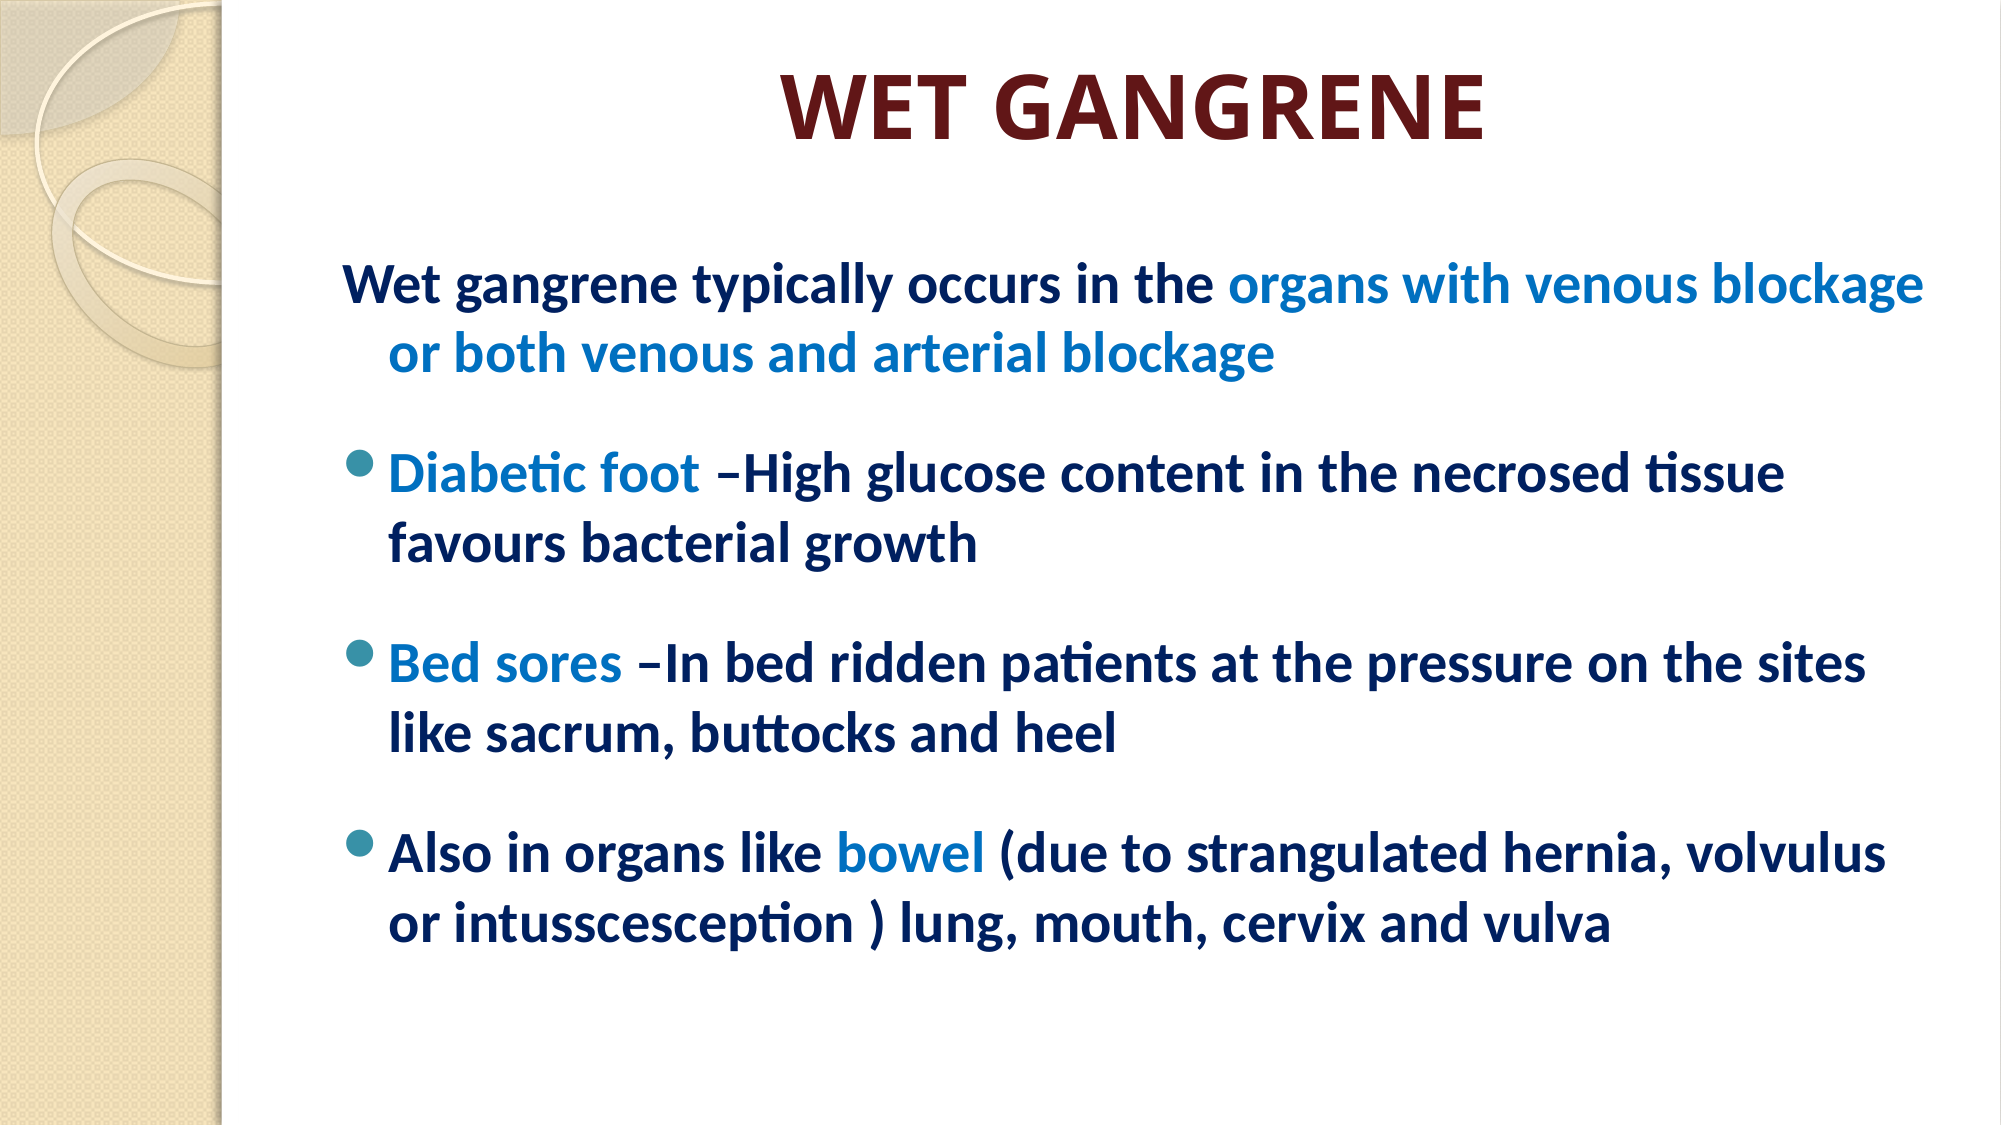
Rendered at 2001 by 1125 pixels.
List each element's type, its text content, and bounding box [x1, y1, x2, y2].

list Wet gangrene typically occurs in the organs with venous blockage or both venous and arterial blockage Diabetic foot –High glucose content in the necrosed tissue favours bacterial growth Bed sores –In bed ridden patients at the pressure on the sites like sacrum, buttocks and heel Also in organs like bowel (due to strangulated hernia, volvulus or intusscesception ) lung, mouth, cervix and vulva [313, 237, 1954, 1025]
title WET GANGRENE [313, 10, 1954, 198]
